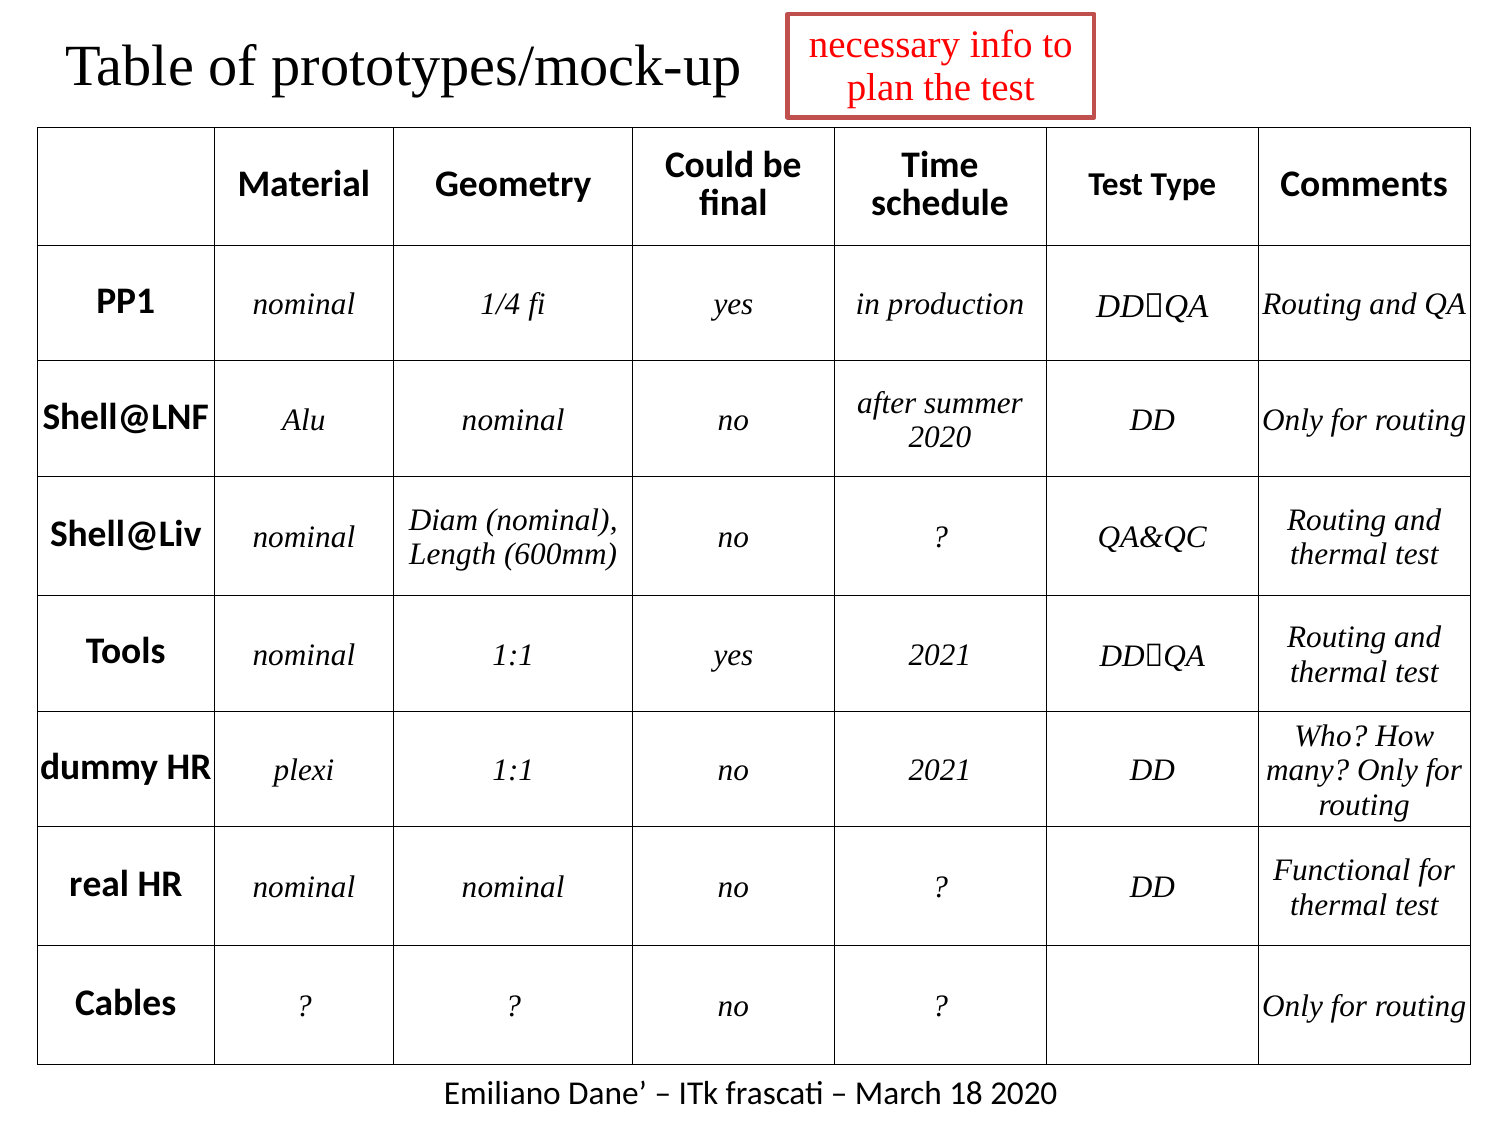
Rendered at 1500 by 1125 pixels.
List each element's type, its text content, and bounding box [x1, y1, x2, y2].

table_cell no [633, 946, 834, 1064]
table_header [38, 128, 214, 245]
table_header Could be final [633, 128, 834, 245]
table_cell in production [835, 246, 1046, 360]
table_cell DD [1047, 827, 1258, 945]
table_cell plexi [215, 712, 393, 826]
table_cell nominal [215, 477, 393, 595]
table_cell 1/4 fi [394, 246, 632, 360]
table_cell DDQA [1047, 246, 1258, 360]
table_cell [1047, 946, 1258, 1064]
text_box Emiliano Dane’ – ITk frascati – March 18 2020 [381, 1068, 1120, 1125]
table_header Test Type [1047, 128, 1258, 245]
table_cell 1:1 [394, 596, 632, 711]
table_cell after summer 2020 [835, 361, 1046, 476]
table_cell ? [215, 946, 393, 1064]
table_cell Alu [215, 361, 393, 476]
table_cell Only for routing [1259, 361, 1470, 476]
table_cell QA&QC [1047, 477, 1258, 595]
title Table of prototypes/mock-up [0, 19, 785, 106]
table_header Material [215, 128, 393, 245]
table_cell Routing and thermal test [1259, 596, 1470, 711]
table_cell no [633, 712, 834, 826]
table_cell Cables [38, 946, 214, 1064]
table_cell real HR [38, 827, 214, 945]
table_cell no [633, 827, 834, 945]
table_cell nominal [215, 246, 393, 360]
table_cell ? [835, 827, 1046, 945]
table_cell dummy HR [38, 712, 214, 826]
table_cell nominal [394, 361, 632, 476]
table_cell Shell@Liv [38, 477, 214, 595]
table_cell yes [633, 596, 834, 711]
table_cell ? [835, 946, 1046, 1064]
table_cell yes [633, 246, 834, 360]
table_cell Diam (nominal), Length (600mm) [394, 477, 632, 595]
table_cell 1:1 [394, 712, 632, 826]
table_header Comments [1259, 128, 1470, 245]
table_cell Who? How many? Only for routing [1259, 712, 1470, 826]
table_cell Shell@LNF [38, 361, 214, 476]
table_cell Tools [38, 596, 214, 711]
table_cell DD [1047, 361, 1258, 476]
table_cell PP1 [38, 246, 214, 360]
table_header Time schedule [835, 128, 1046, 245]
table_cell Only for routing [1259, 946, 1470, 1064]
table_cell nominal [394, 827, 632, 945]
table_cell DD [1047, 712, 1258, 826]
table_cell nominal [215, 827, 393, 945]
table_cell Functional for thermal test [1259, 827, 1470, 945]
table_cell DDQA [1047, 596, 1258, 711]
table_header Geometry [394, 128, 632, 245]
table_cell no [633, 361, 834, 476]
table_cell Routing and QA [1259, 246, 1470, 360]
table_cell ? [835, 477, 1046, 595]
table_cell no [633, 477, 834, 595]
table_cell ? [394, 946, 632, 1064]
table_cell 2021 [835, 596, 1046, 711]
table_cell 2021 [835, 712, 1046, 826]
table_cell Routing and thermal test [1259, 477, 1470, 595]
text_box necessary info to plan the test [785, 12, 1096, 120]
table_cell nominal [215, 596, 393, 711]
